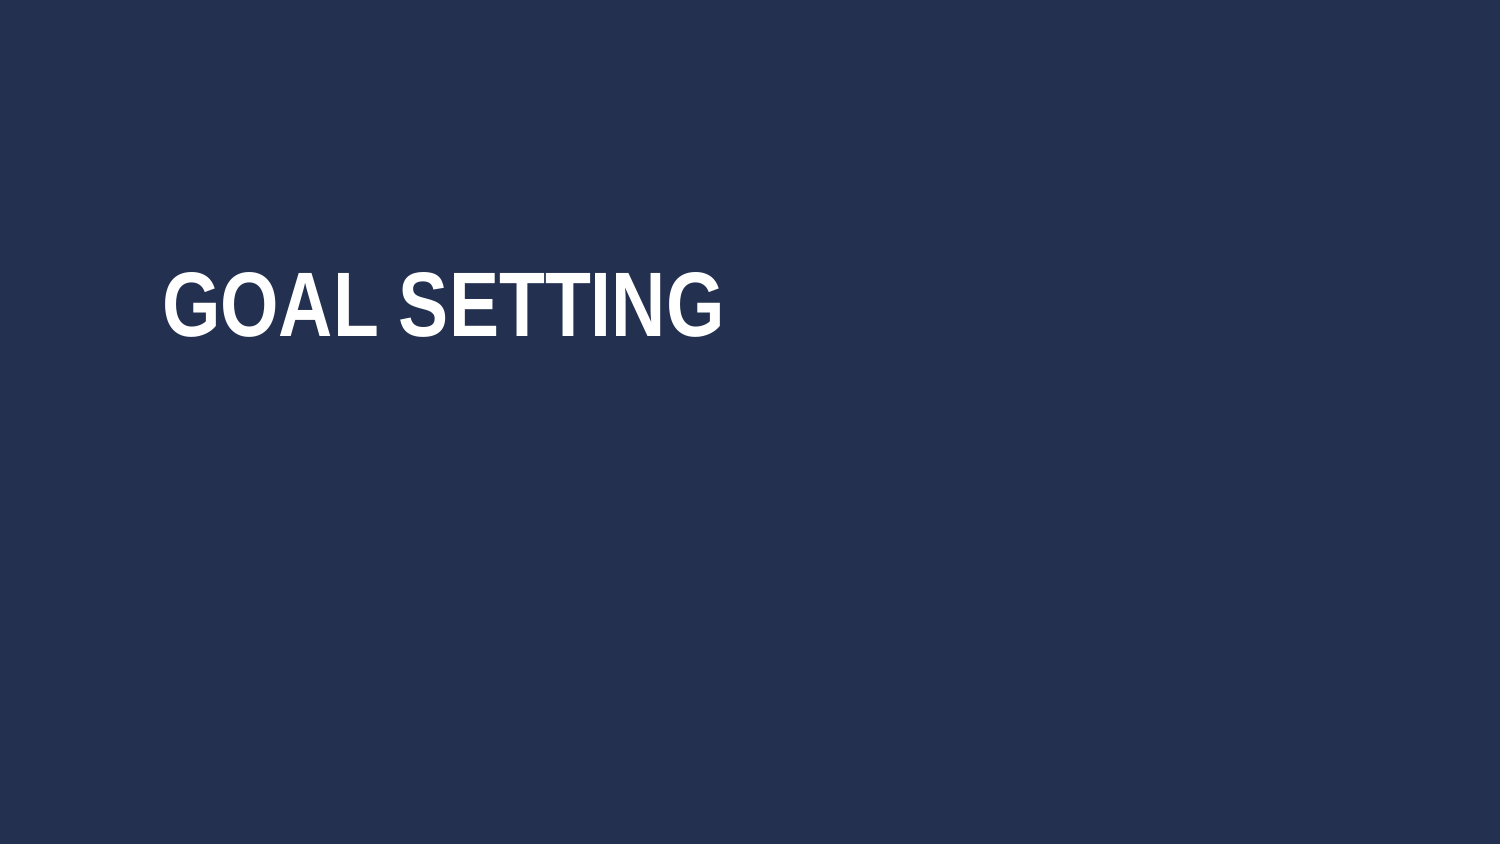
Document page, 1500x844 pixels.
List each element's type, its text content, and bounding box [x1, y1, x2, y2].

list GOAL SETTING [128, 269, 869, 619]
